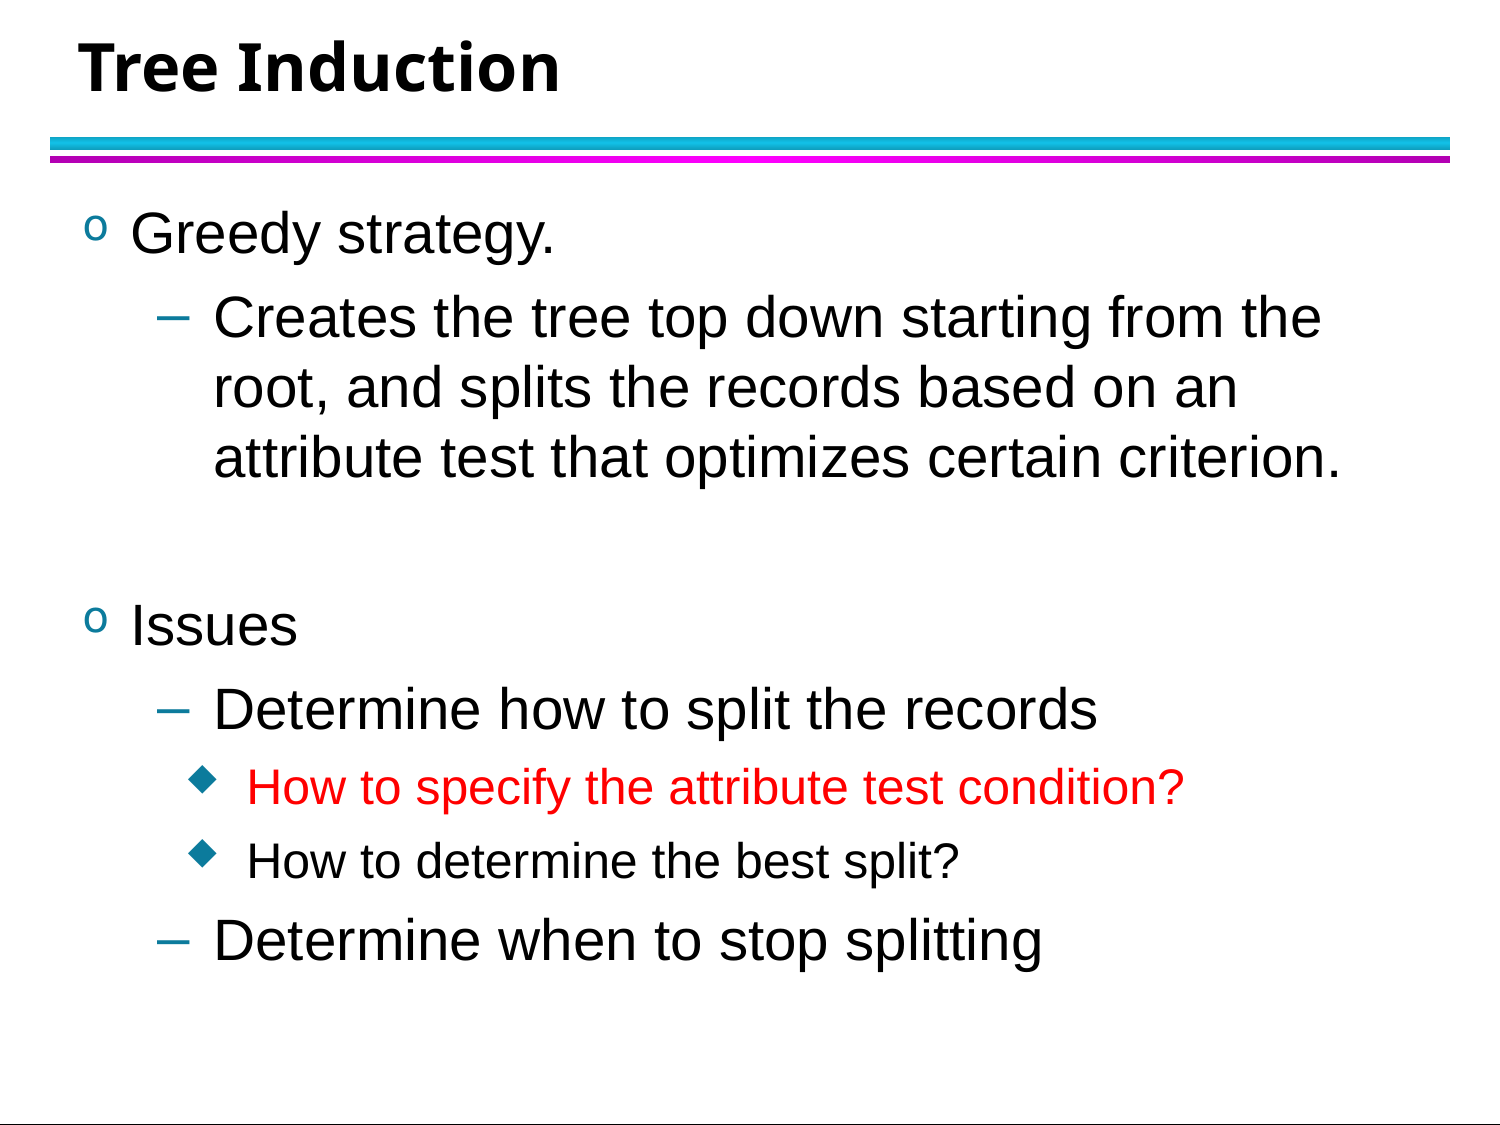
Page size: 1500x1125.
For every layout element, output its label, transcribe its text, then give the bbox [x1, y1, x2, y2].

list Greedy strategy. Creates the tree top down starting from the root, and splits the records based on an attribute test that optimizes certain criterion. Issues Determine how to split the records How to specify the attribute test condition? How to determine the best split? Determine when to stop splitting [67, 187, 1432, 1038]
title Tree Induction [62, 24, 1421, 113]
